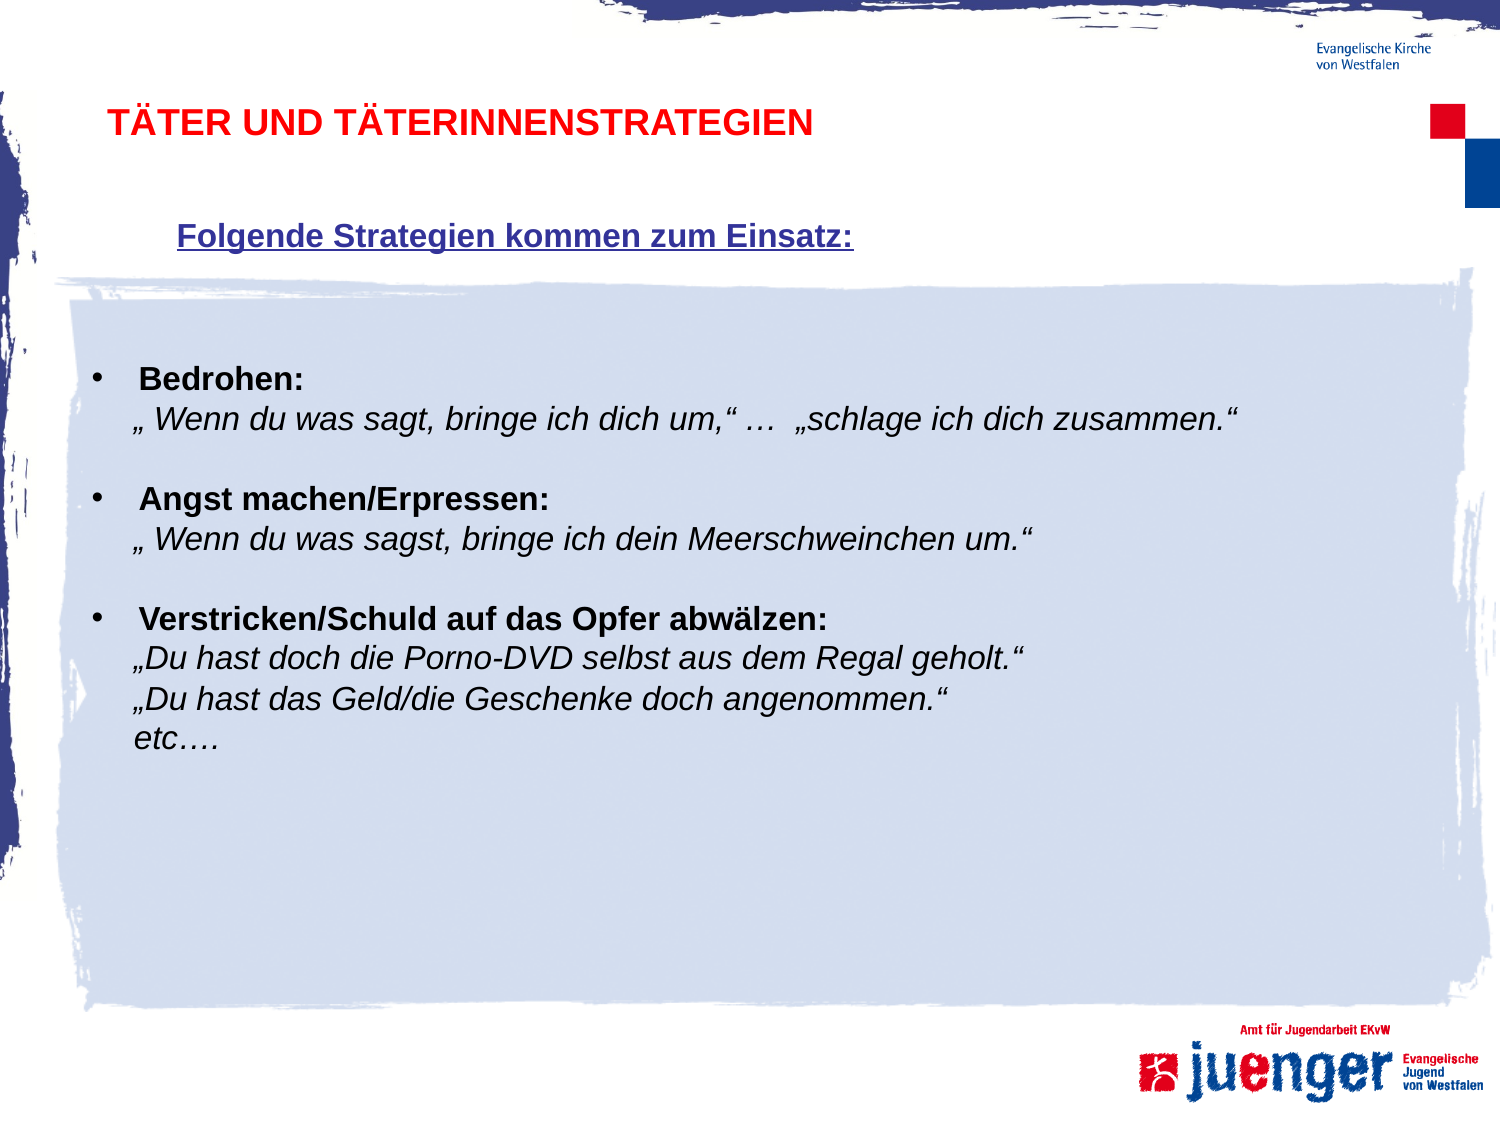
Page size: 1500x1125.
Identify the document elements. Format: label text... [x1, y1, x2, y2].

picture [572, 0, 1500, 39]
text_box TÄTER UND TÄTERINNENSTRATEGIEN [92, 90, 830, 150]
picture [54, 266, 1497, 1012]
picture [0, 89, 37, 901]
picture [1139, 1022, 1483, 1104]
picture [1316, 41, 1500, 209]
text_box Folgende Strategien kommen zum Einsatz: [161, 206, 869, 262]
